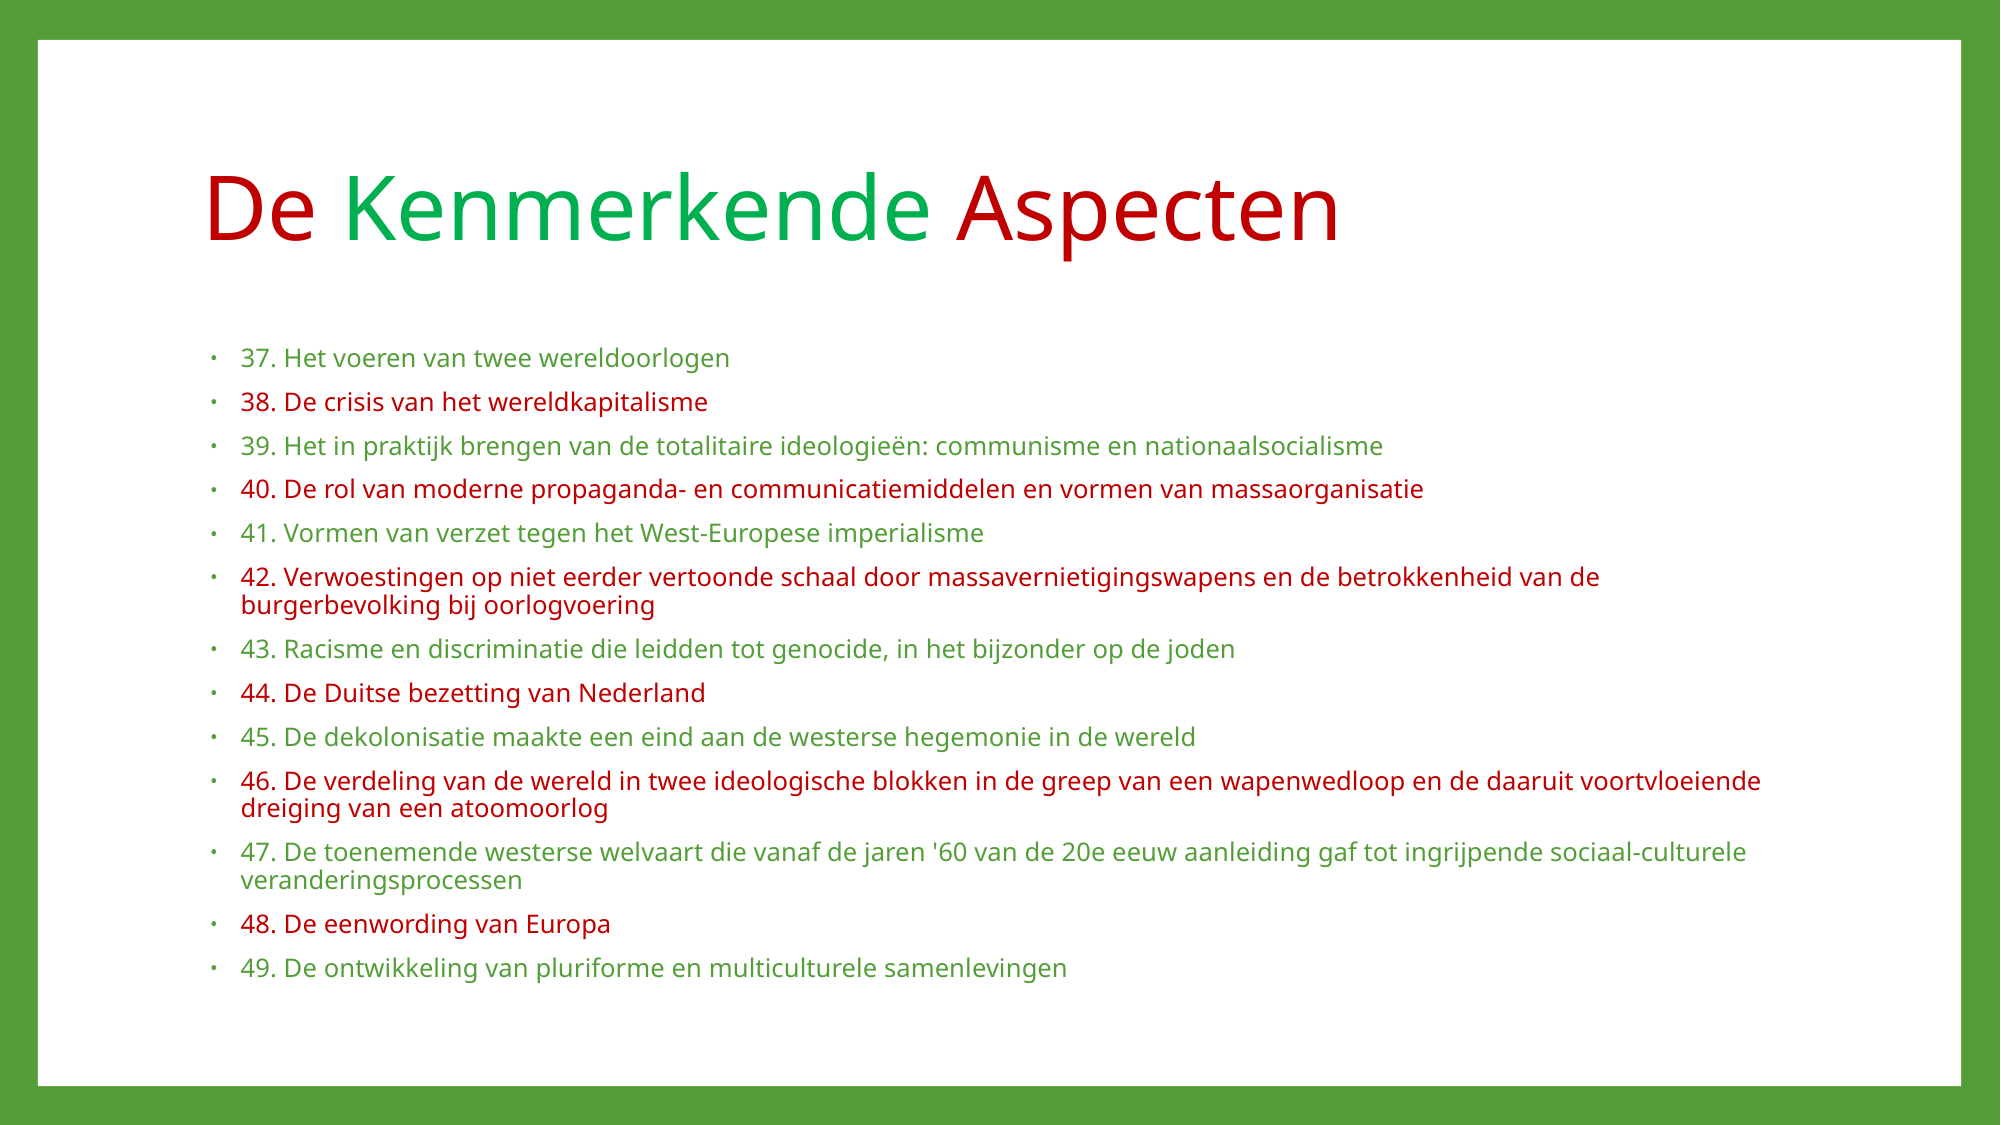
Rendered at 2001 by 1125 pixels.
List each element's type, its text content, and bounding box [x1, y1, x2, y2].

title De Kenmerkende Aspecten [187, 99, 1808, 323]
list 37. Het voeren van twee wereldoorlogen 38. De crisis van het wereldkapitalisme 39. Het in praktijk brengen van de totalitaire ideologieën: communisme en nationaalsocialisme 40. De rol van moderne propaganda- en communicatiemiddelen en vormen van massaorganisatie 41. Vormen van verzet tegen het West-Europese imperialisme 42. Verwoestingen op niet eerder vertoonde schaal door massavernietigingswapens en de betrokkenheid van de burgerbevolking bij oorlogvoering 43. Racisme en discriminatie die leidden tot genocide, in het bijzonder op de joden 44. De Duitse bezetting van Nederland 45. De dekolonisatie maakte een eind aan de westerse hegemonie in de wereld 46. De verdeling van de wereld in twee ideologische blokken in de greep van een wapenwedloop en de daaruit voortvloeiende dreiging van een atoomoorlog 47. De toenemende westerse welvaart die vanaf de jaren '60 van de 20e eeuw aanleiding gaf tot ingrijpende sociaal-culturele veranderingsprocessen 48. De eenwording van Europa 49. De ontwikkeling van pluriforme en multiculturele samenlevingen [187, 337, 1808, 1000]
